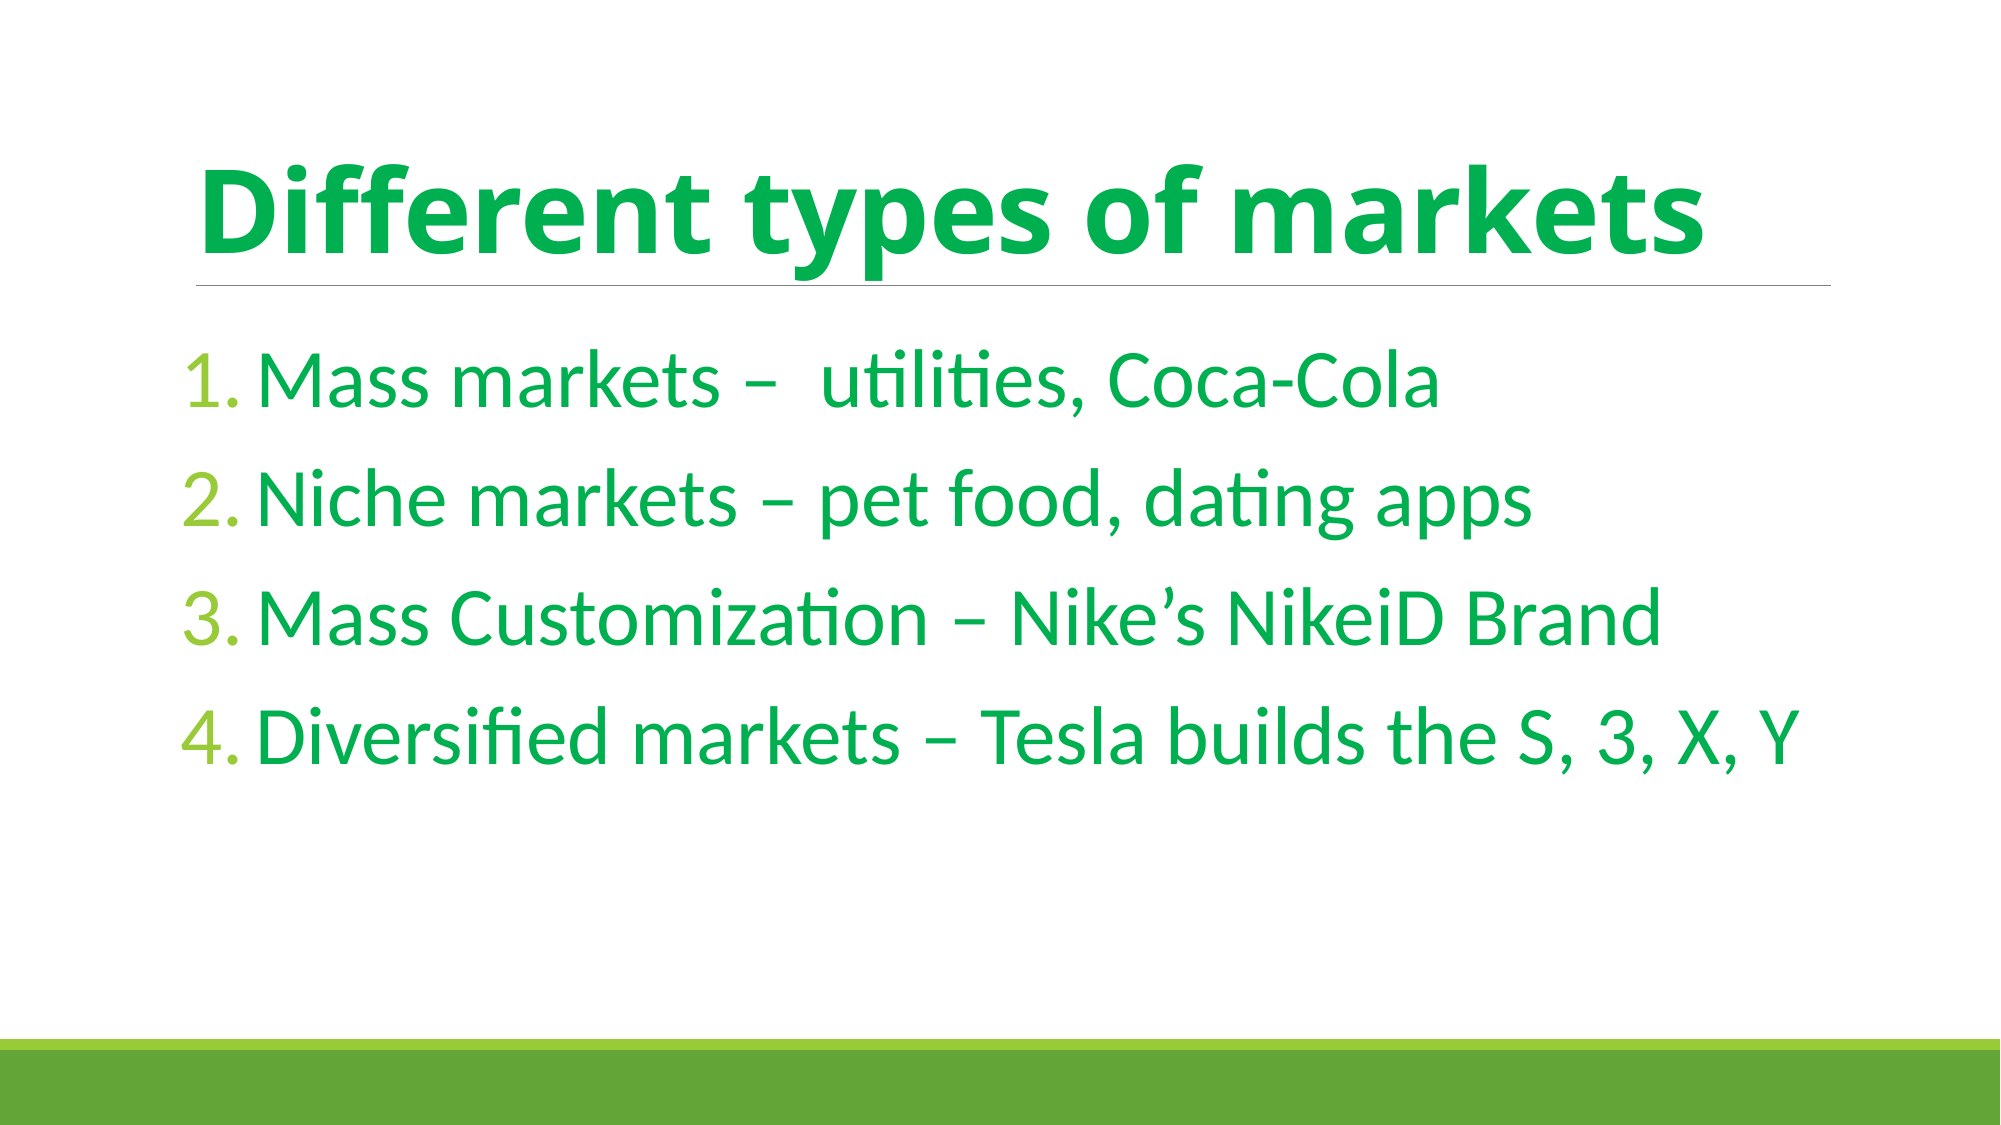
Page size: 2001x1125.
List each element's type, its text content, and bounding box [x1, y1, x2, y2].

title Different types of markets [180, 47, 1830, 285]
list Mass markets – utilities, Coca-Cola Niche markets – pet food, dating apps Mass Customization – Nike’s NikeiD Brand Diversified markets – Tesla builds the S, 3, X, Y [180, 328, 1875, 989]
